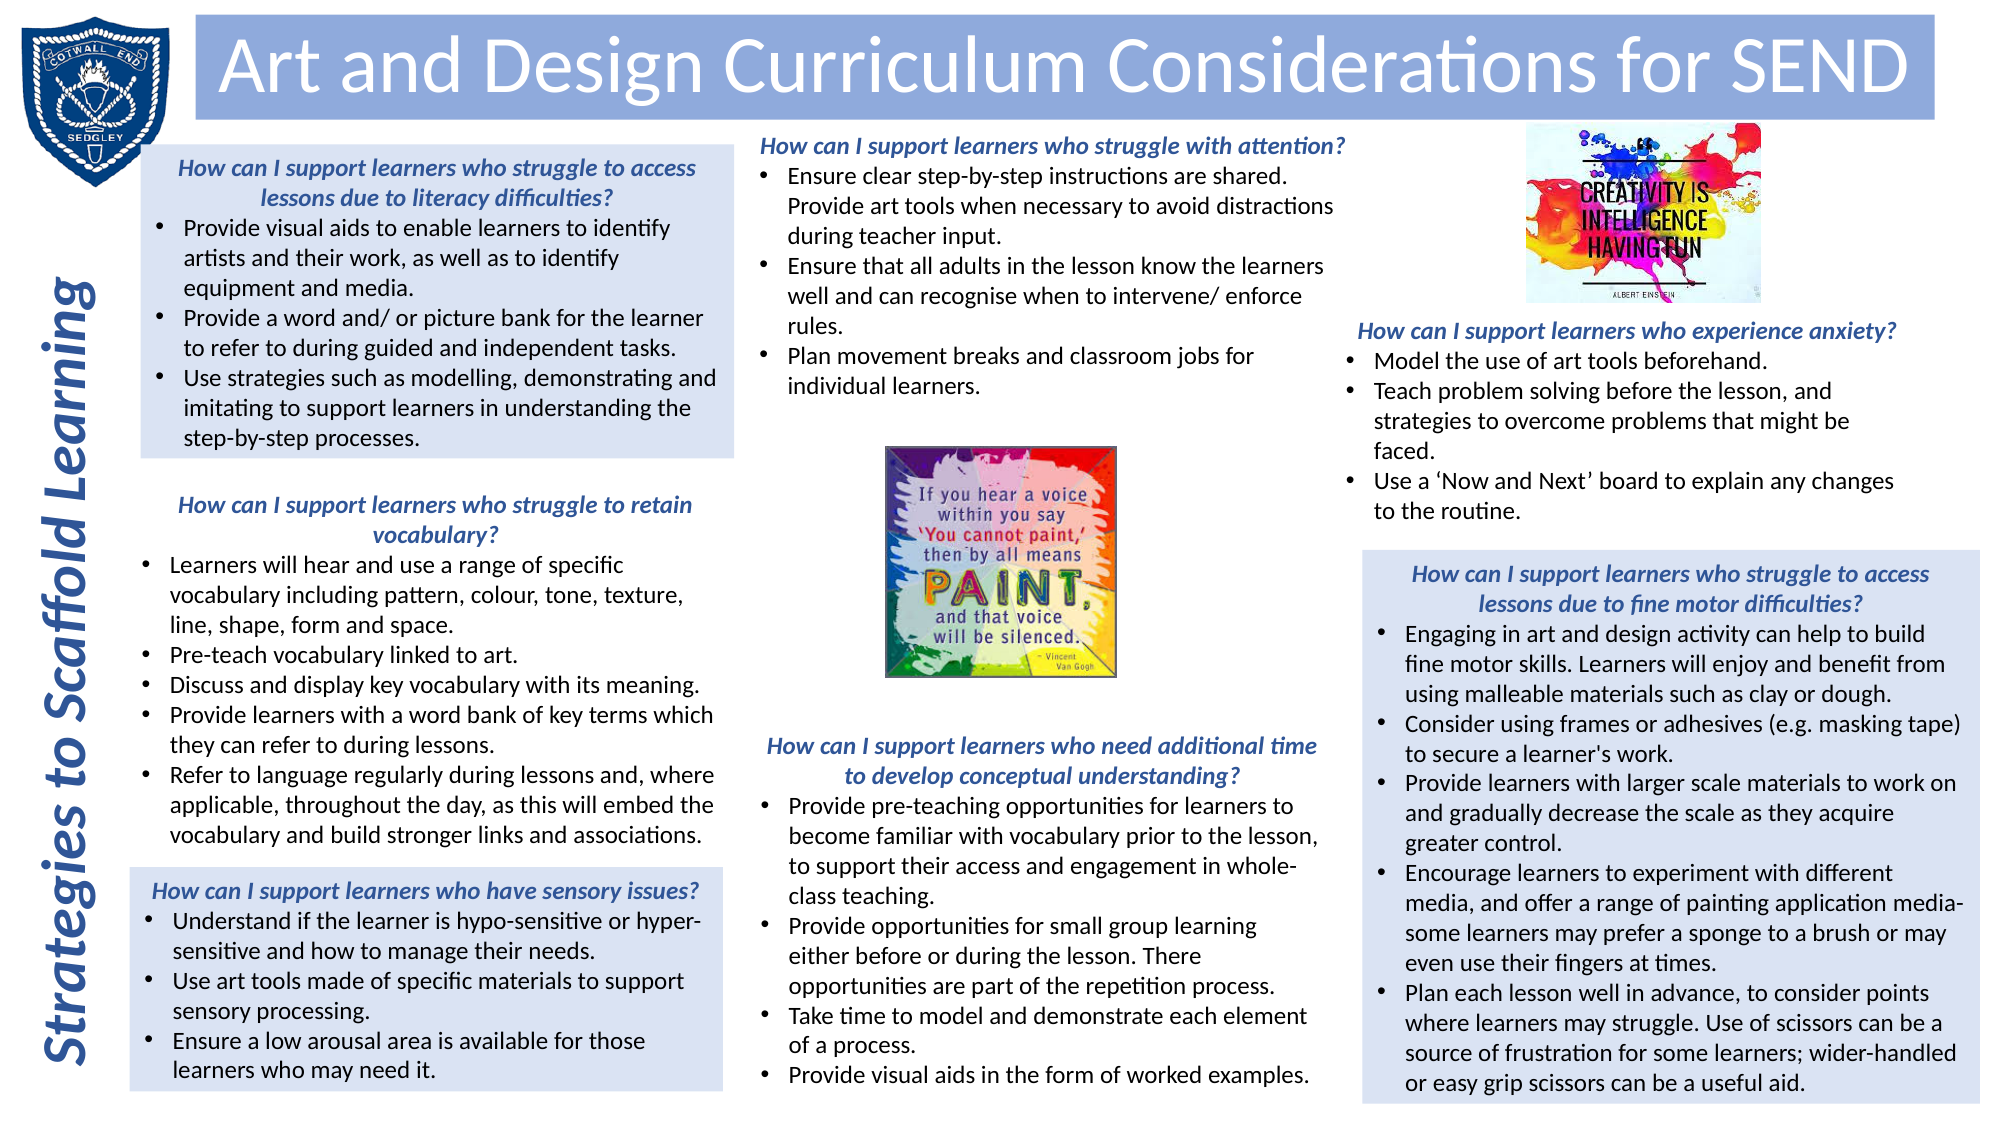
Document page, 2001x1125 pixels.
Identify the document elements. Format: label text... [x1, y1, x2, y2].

text_box Strategies to Scaffold Learning [15, 231, 122, 1111]
text_box How can I support learners who struggle to retain vocabulary? Learners will hear and use a range of specific vocabulary including pattern, colour, tone, texture, line, shape, form and space. Pre-teach vocabulary linked to art. Discuss and display key vocabulary with its meaning. Provide learners with a word bank of key terms which they can refer to during lessons. Refer to language regularly during lessons and, where applicable, throughout the day, as this will embed the vocabulary and build stronger links and associations. [126, 481, 745, 856]
text_box How can I support learners who struggle to access lessons due to literacy difficulties? Provide visual aids to enable learners to identify artists and their work, as well as to identify equipment and media. Provide a word and/ or picture bank for the learner to refer to during guided and independent tasks. Use strategies such as modelling, demonstrating and imitating to support learners in understanding the step-by-step processes. [140, 144, 735, 459]
picture [885, 446, 1117, 678]
subtitle Art and Design Curriculum Considerations for SEND [195, 14, 1935, 120]
text_box How can I support learners who have sensory issues? Understand if the learner is hypo-sensitive or hyper-sensitive and how to manage their needs. Use art tools made of specific materials to support sensory processing. Ensure a low arousal area is available for those learners who may need it. [129, 867, 723, 1092]
text_box How can I support learners who need additional time to develop conceptual understanding? Provide pre-teaching opportunities for learners to become familiar with vocabulary prior to the lesson, to support their access and engagement in whole-class teaching. Provide opportunities for small group learning either before or during the lesson. There opportunities are part of the repetition process. Take time to model and demonstrate each element of a process. Provide visual aids in the form of worked examples. [745, 722, 1340, 1097]
picture [1526, 122, 1761, 303]
text_box How can I support learners who struggle with attention? Ensure clear step-by-step instructions are shared. Provide art tools when necessary to avoid distractions during teacher input. Ensure that all adults in the lesson know the learners well and can recognise when to intervene/ enforce rules. Plan movement breaks and classroom jobs for individual learners. [744, 122, 1363, 407]
text_box How can I support learners who experience anxiety? Model the use of art tools beforehand. Teach problem solving before the lesson, and strategies to overcome problems that might be faced. Use a ‘Now and Next’ board to explain any changes to the routine. [1330, 307, 1925, 532]
text_box How can I support learners who struggle to access lessons due to fine motor difficulties? Engaging in art and design activity can help to build fine motor skills. Learners will enjoy and benefit from using malleable materials such as clay or dough. Consider using frames or adhesives (e.g. masking tape) to secure a learner's work. Provide learners with larger scale materials to work on and gradually decrease the scale as they acquire greater control. Encourage learners to experiment with different media, and offer a range of painting application media- some learners may prefer a sponge to a brush or may even use their fingers at times. Plan each lesson well in advance, to consider points where learners may struggle. Use of scissors can be a source of frustration for some learners; wider-handled or easy grip scissors can be a useful aid. [1362, 549, 1980, 1104]
picture [0, 0, 183, 199]
